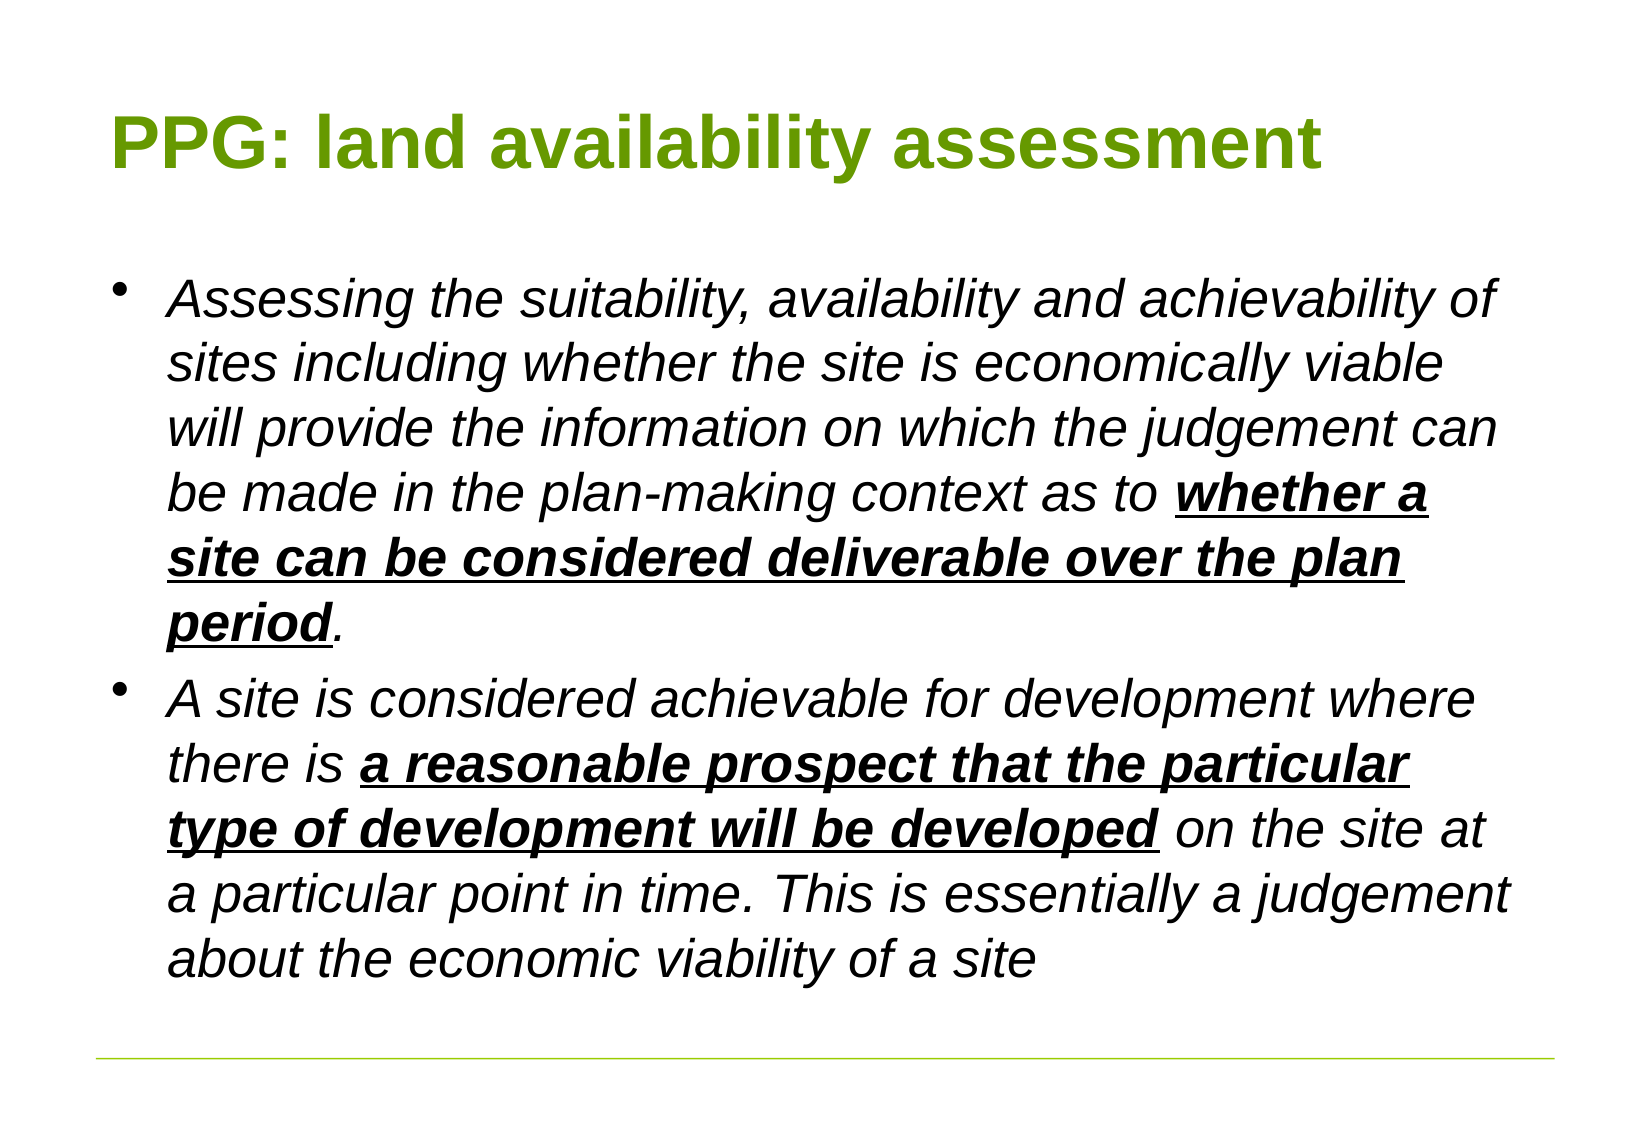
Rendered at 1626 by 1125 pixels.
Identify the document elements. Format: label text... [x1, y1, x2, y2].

list Assessing the suitability, availability and achievability of sites including whether the site is economically viable will provide the information on which the judgement can be made in the plan-making context as to whether a site can be considered deliverable over the plan period. A site is considered achievable for development where there is a reasonable prospect that the particular type of development will be developed on the site at a particular point in time. This is essentially a judgement about the economic viability of a site [95, 255, 1545, 998]
title PPG: land availability assessment [95, 45, 1559, 233]
